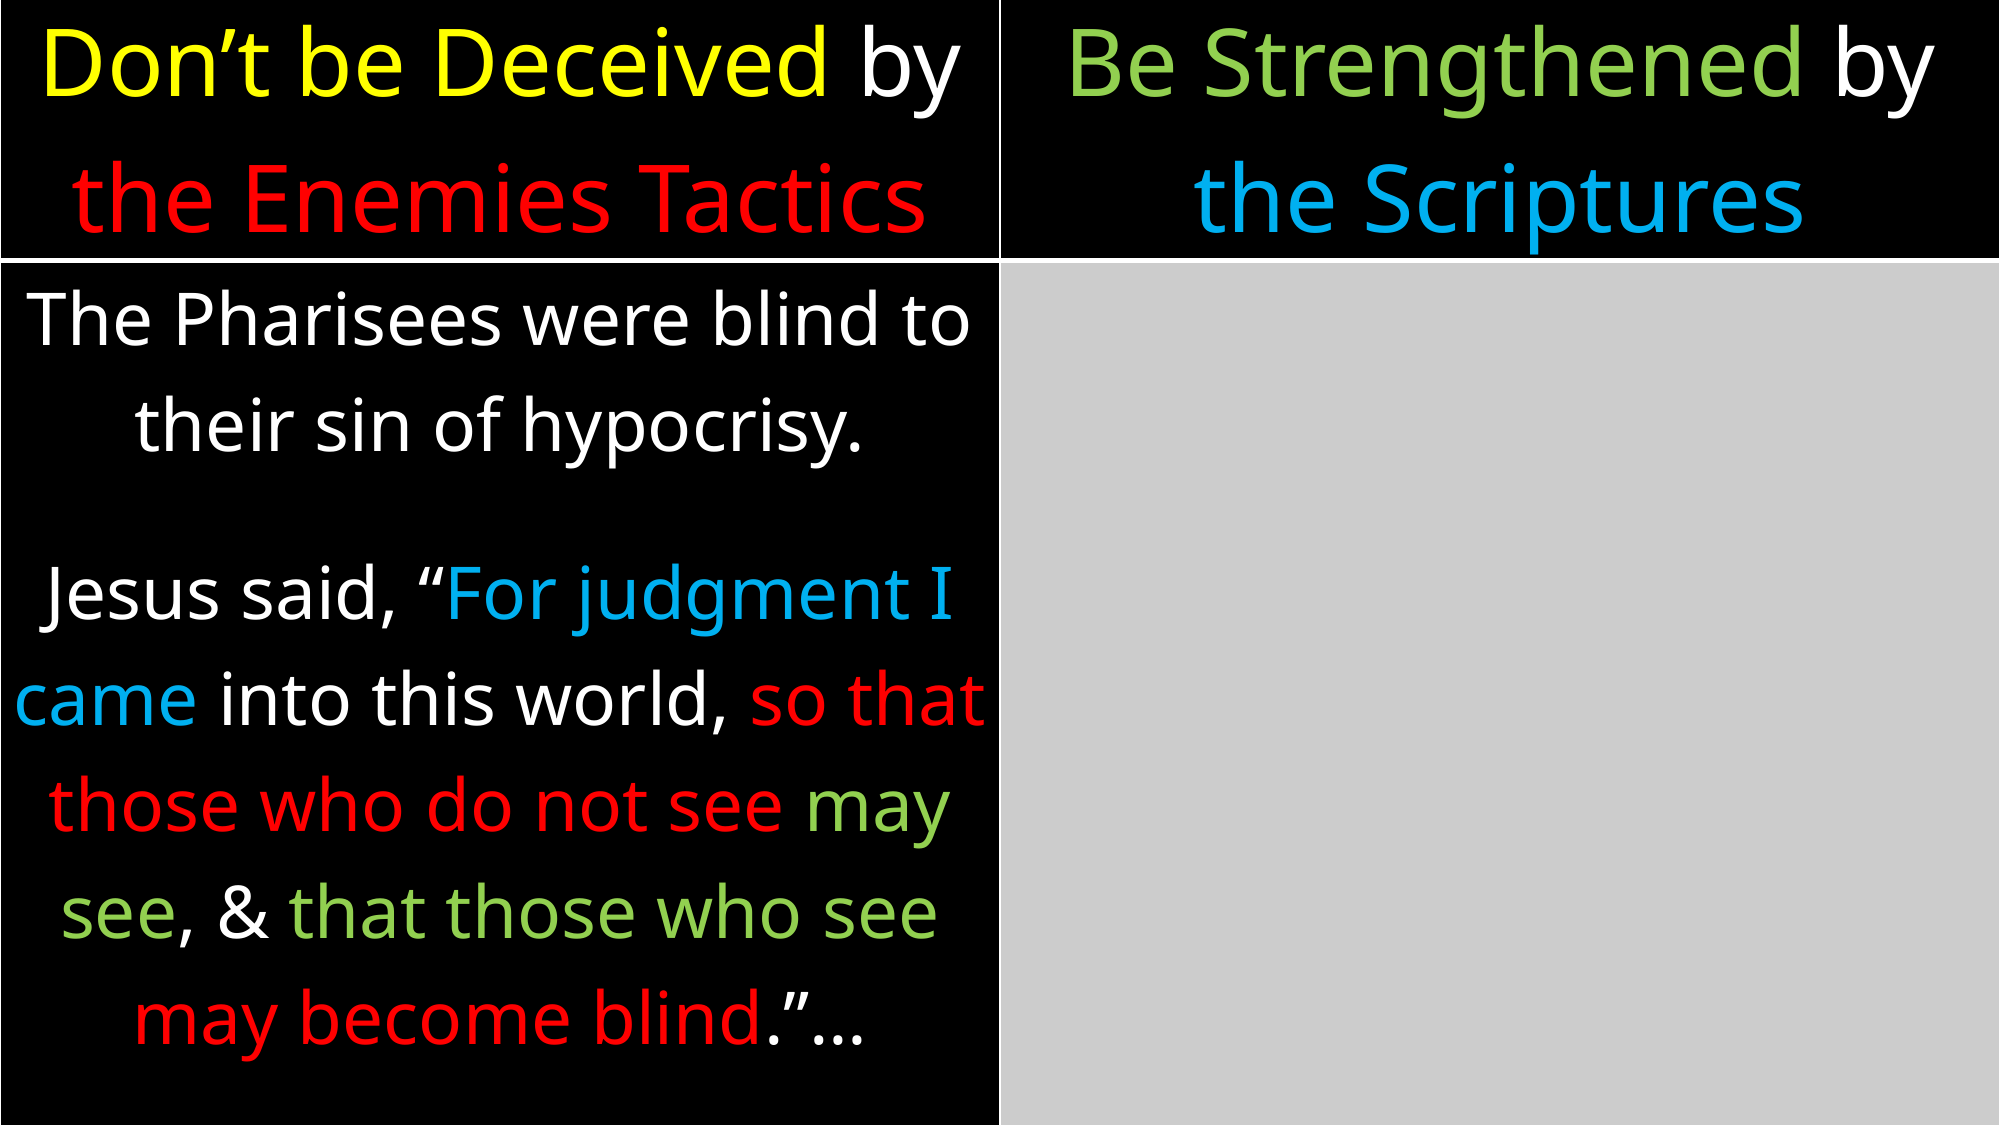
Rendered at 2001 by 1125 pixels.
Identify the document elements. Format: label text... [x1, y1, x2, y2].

table_cell The Pharisees were blind to their sin of hypocrisy. Jesus said, “For judgment I came into this world, so that those who do not see may see, & that those who see may become blind.”… [1, 263, 999, 1125]
table_cell [1001, 263, 1999, 1125]
table_header Be Strengthened by the Scriptures [1001, 0, 1999, 258]
table_header Don’t be Deceived by the Enemies Tactics [1, 0, 999, 258]
